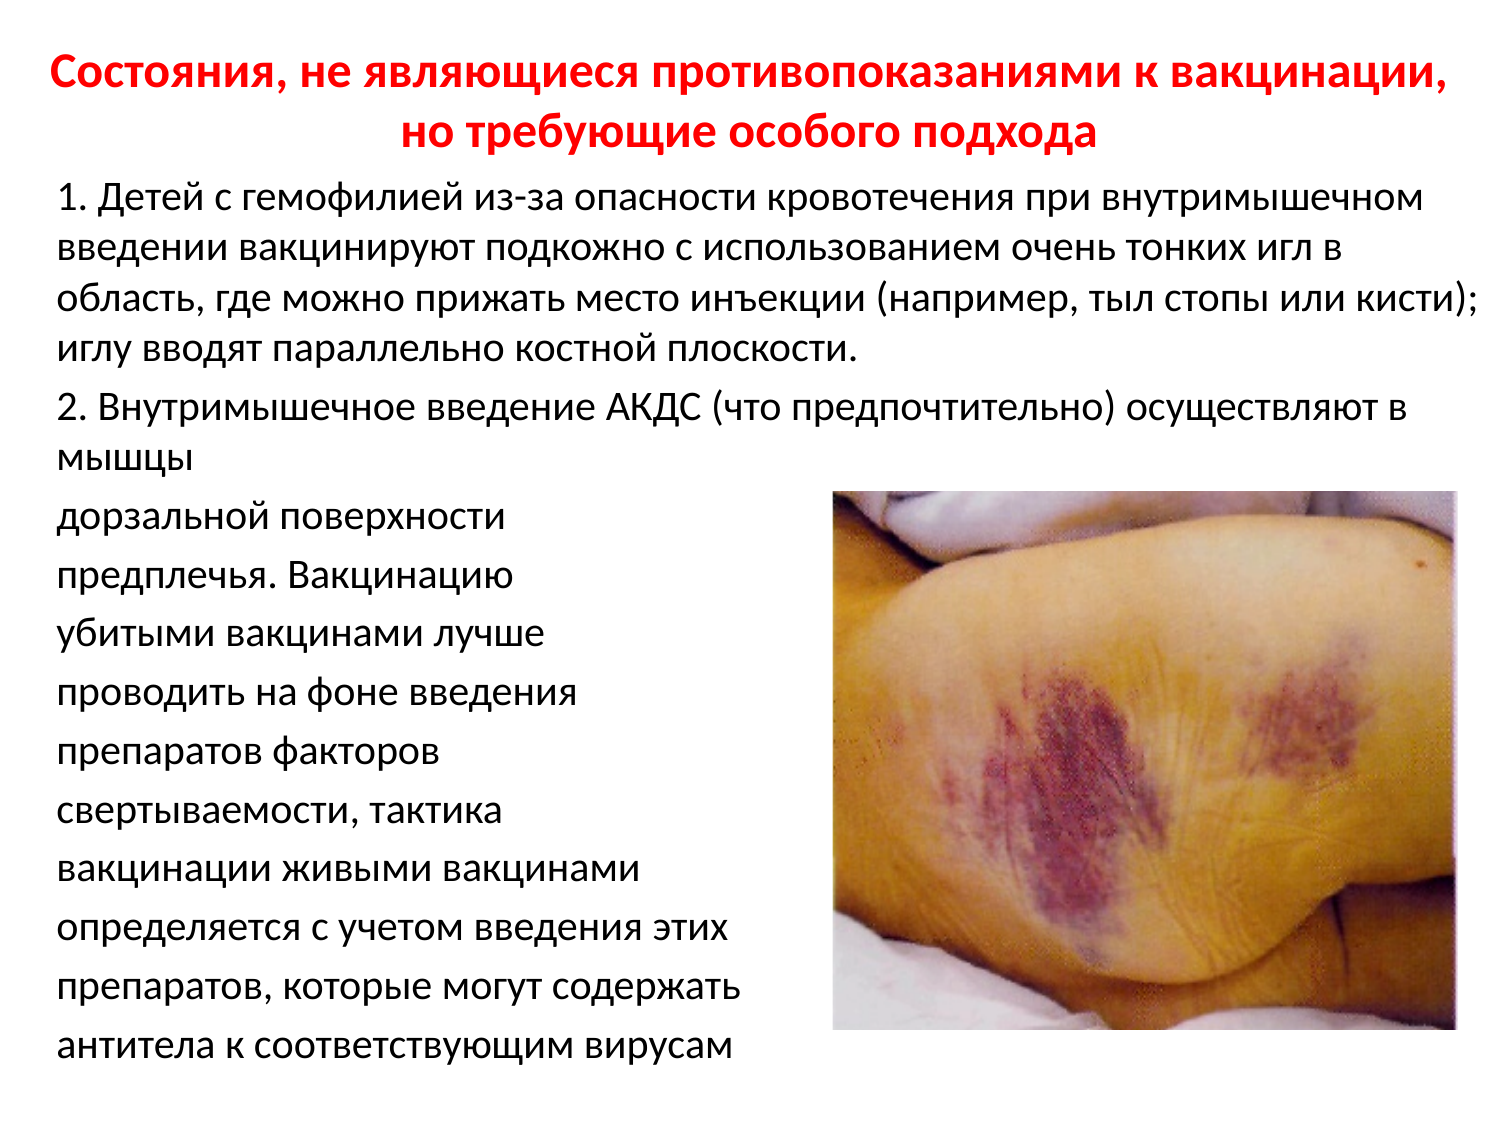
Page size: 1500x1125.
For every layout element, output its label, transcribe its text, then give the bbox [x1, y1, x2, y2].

list 1. Детей с гемофилией из-за опасности кровотечения при внутримышечном введении вакцинируют подкожно с использованием очень тонких игл в область, где можно прижать место инъекции (например, тыл стопы или кисти); иглу вводят параллельно костной плоскости. 2. Внутримышечное введение АКДС (что предпочтительно) осуществляют в мышцы дорзальной поверхности предплечья. Вакцинацию убитыми вакцинами лучше проводить на фоне введения препаратов факторов свертываемости, тактика вакцинации живыми вакцинами определяется с учетом введения этих препаратов, которые могут содержать антитела к соответствующим вирусам [41, 160, 1500, 1083]
picture [832, 491, 1458, 1030]
title Состояния, не являющиеся противопоказаниями к вакцинации, но требующие особого подхода [29, 45, 1470, 149]
